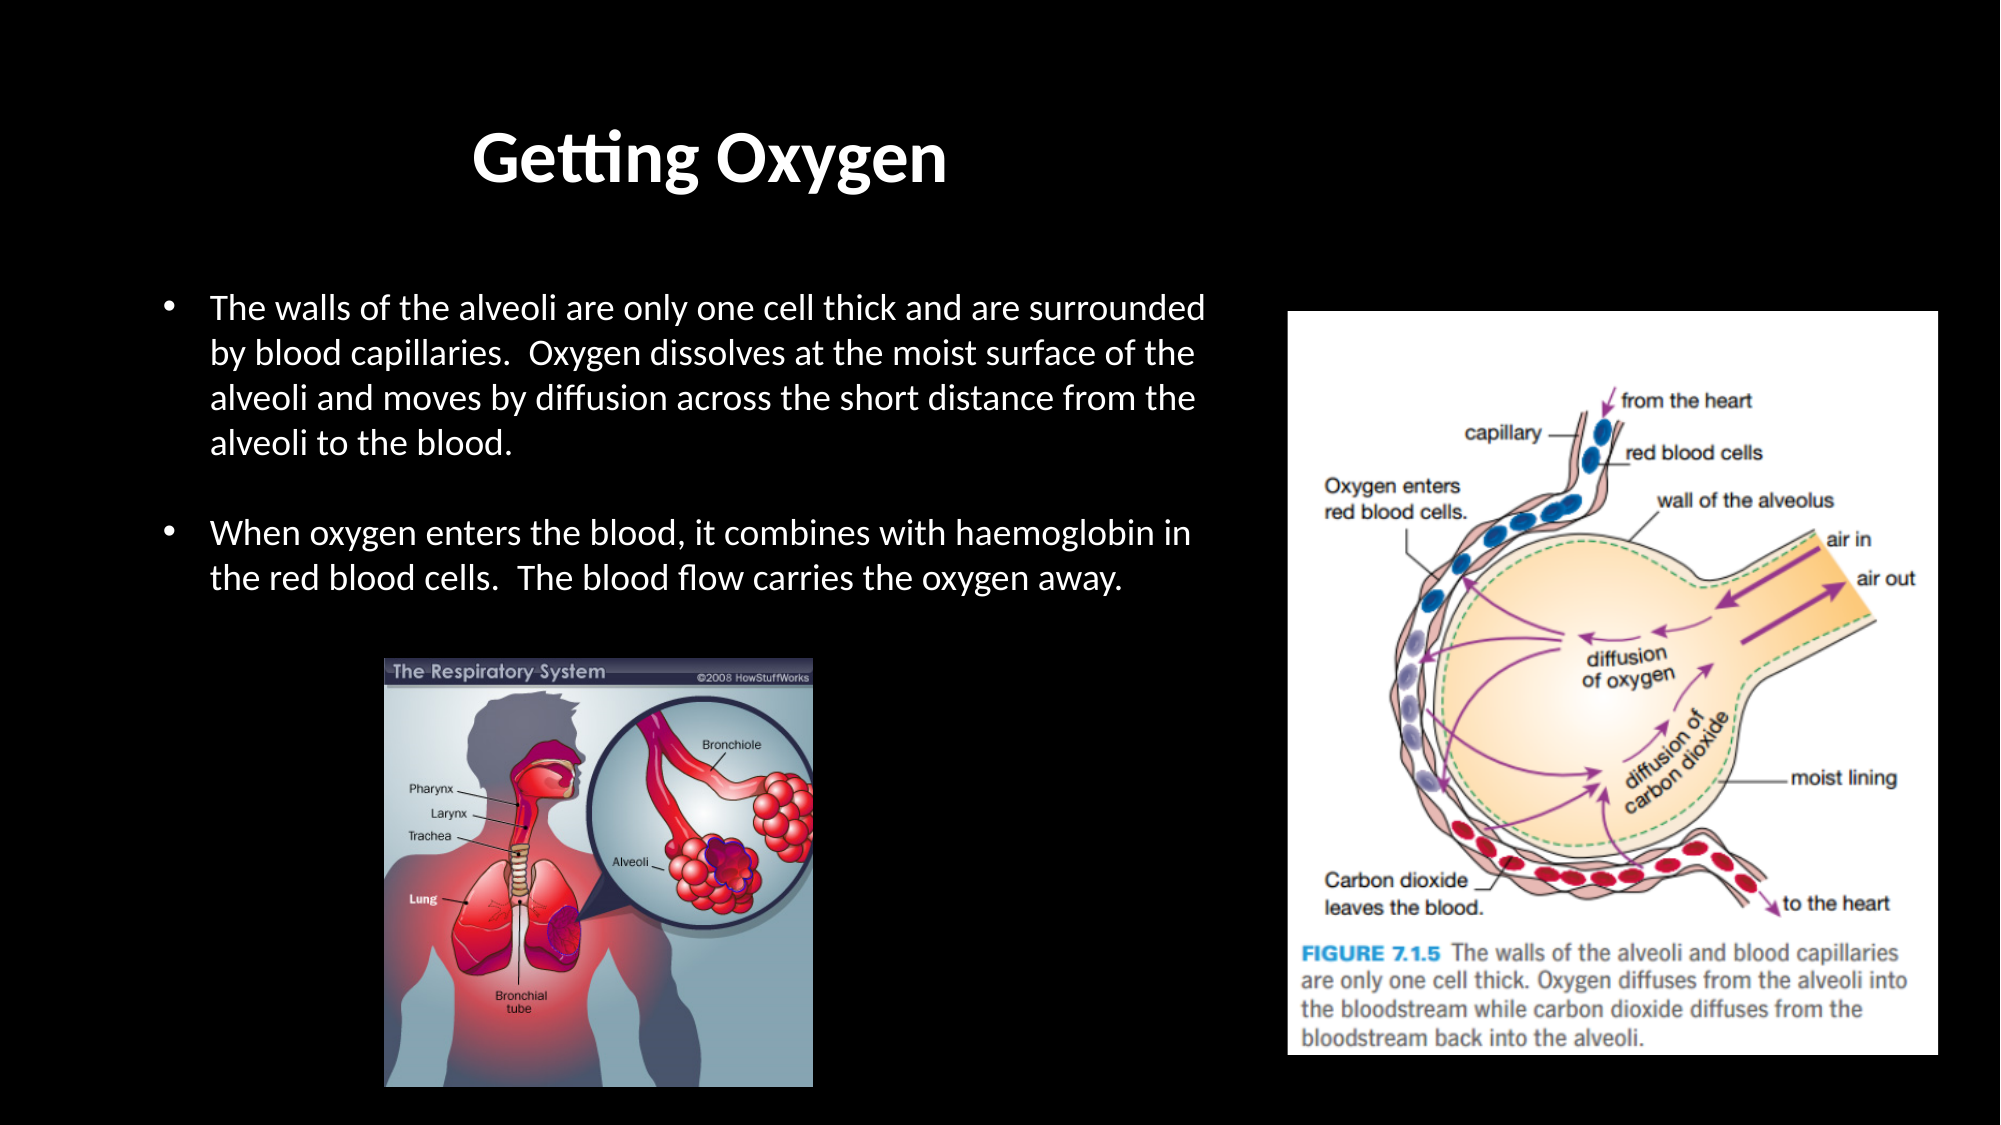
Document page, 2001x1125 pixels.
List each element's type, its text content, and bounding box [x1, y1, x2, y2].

text_box Getting Oxygen [457, 99, 965, 205]
picture [384, 658, 813, 1087]
picture [1287, 311, 1939, 1056]
text_box The walls of the alveoli are only one cell thick and are surrounded by blood capillaries. Oxygen dissolves at the moist surface of the alveoli and moves by diffusion across the short distance from the alveoli to the blood. When oxygen enters the blood, it combines with haemoglobin in the red blood cells. The blood flow carries the oxygen away. [148, 275, 1236, 605]
